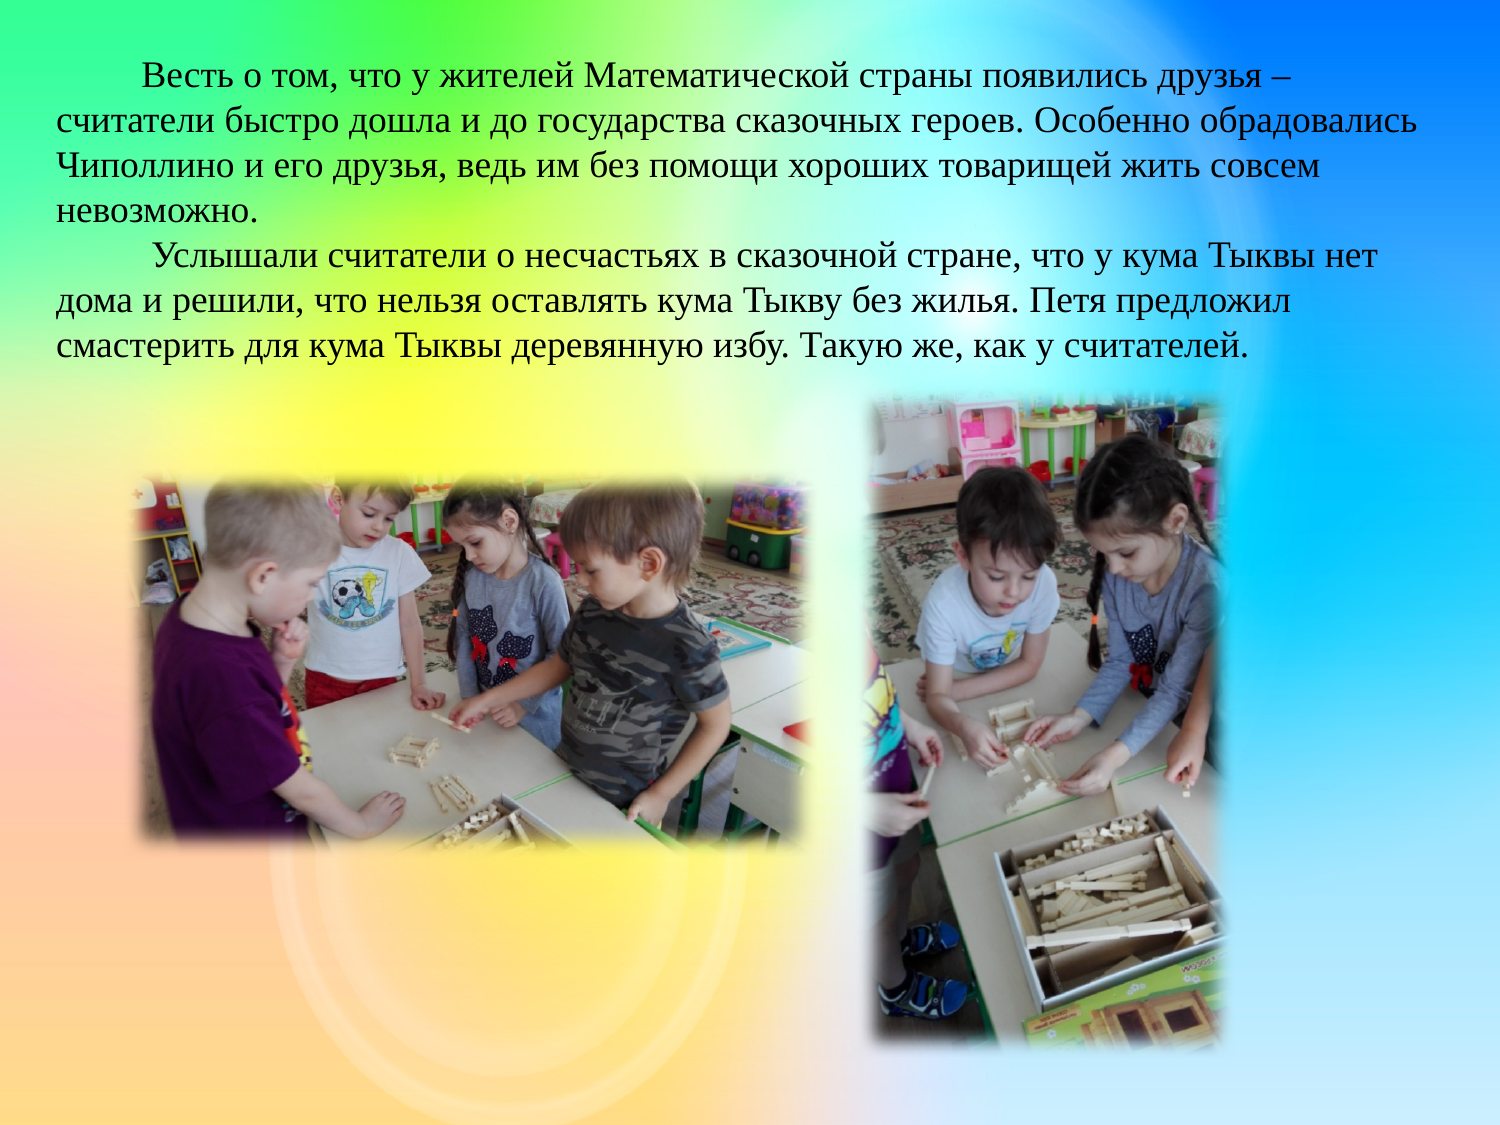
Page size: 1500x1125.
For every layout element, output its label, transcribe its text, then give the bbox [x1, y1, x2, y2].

text_box Весть о том, что у жителей Математической страны появились друзья – считатели быстро дошла и до государства сказочных героев. Особенно обрадовались Чиполлино и его друзья, ведь им без помощи хороших товарищей жить совсем невозможно. Услышали считатели о несчастьях в сказочной стране, что у кума Тыквы нет дома и решили, что нельзя оставлять кума Тыкву без жилья. Петя предложил смастерить для кума Тыквы деревянную избу. Такую же, как у считателей. [41, 42, 1447, 373]
picture [0, 0, 1500, 1125]
